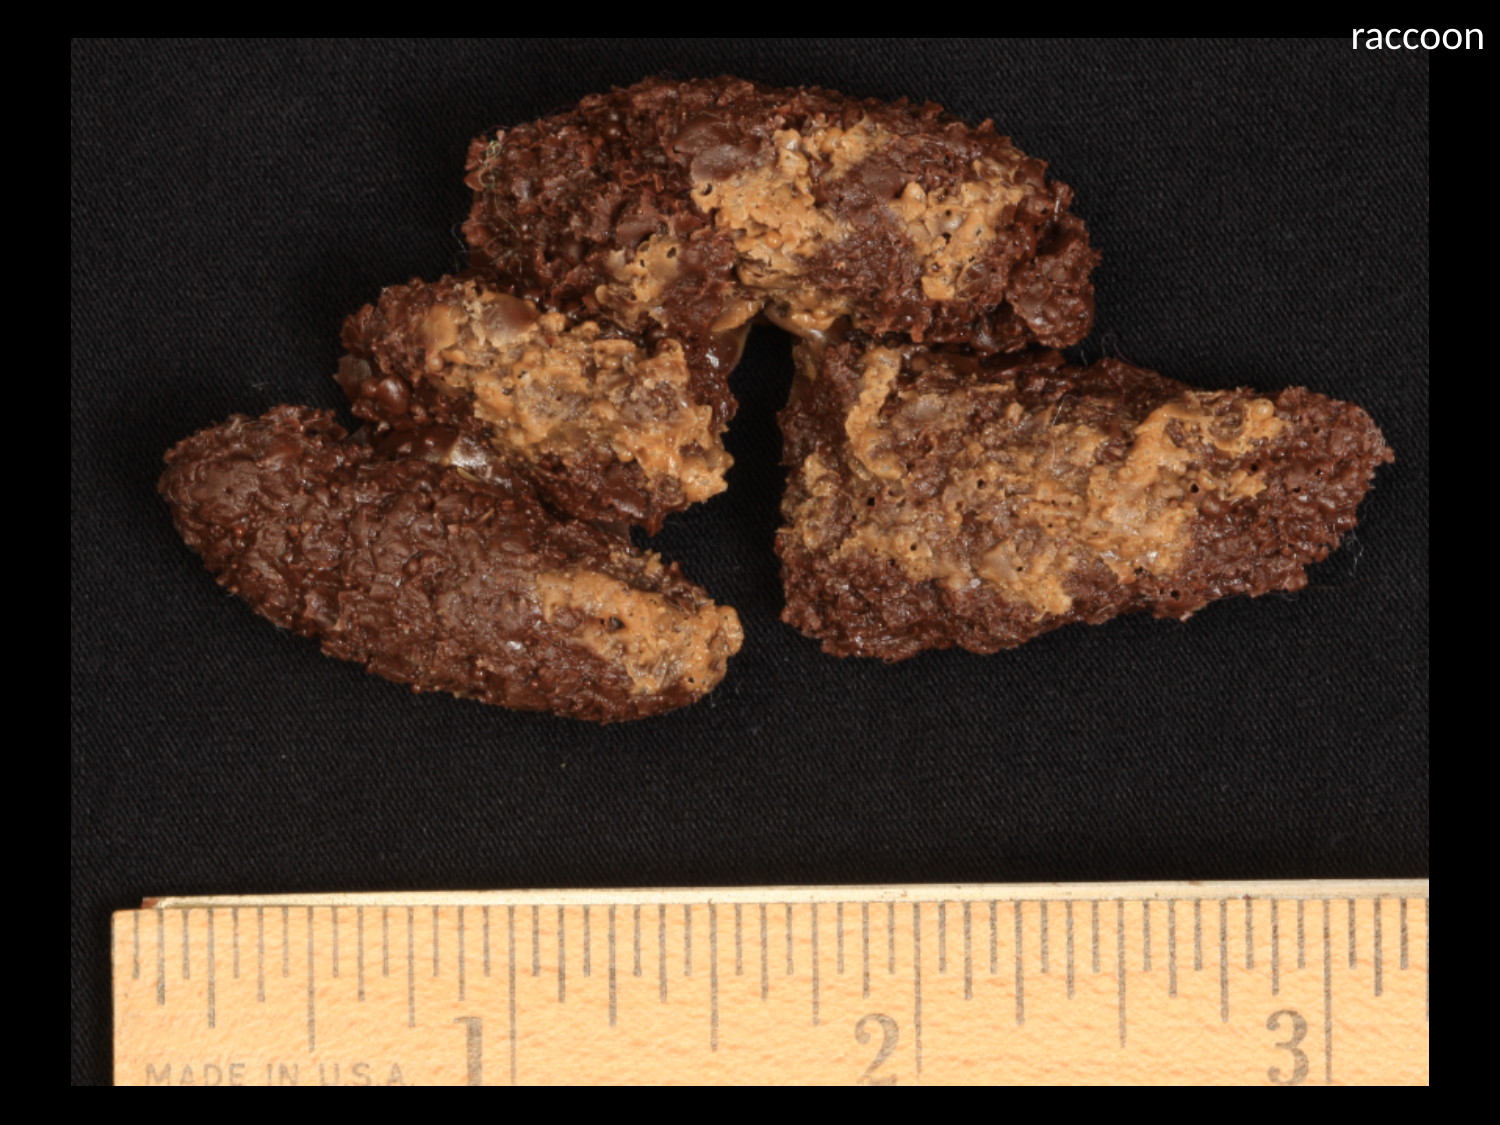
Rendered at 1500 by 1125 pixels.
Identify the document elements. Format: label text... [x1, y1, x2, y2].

text_box raccoon [1074, 0, 1500, 65]
picture [71, 38, 1429, 1087]
